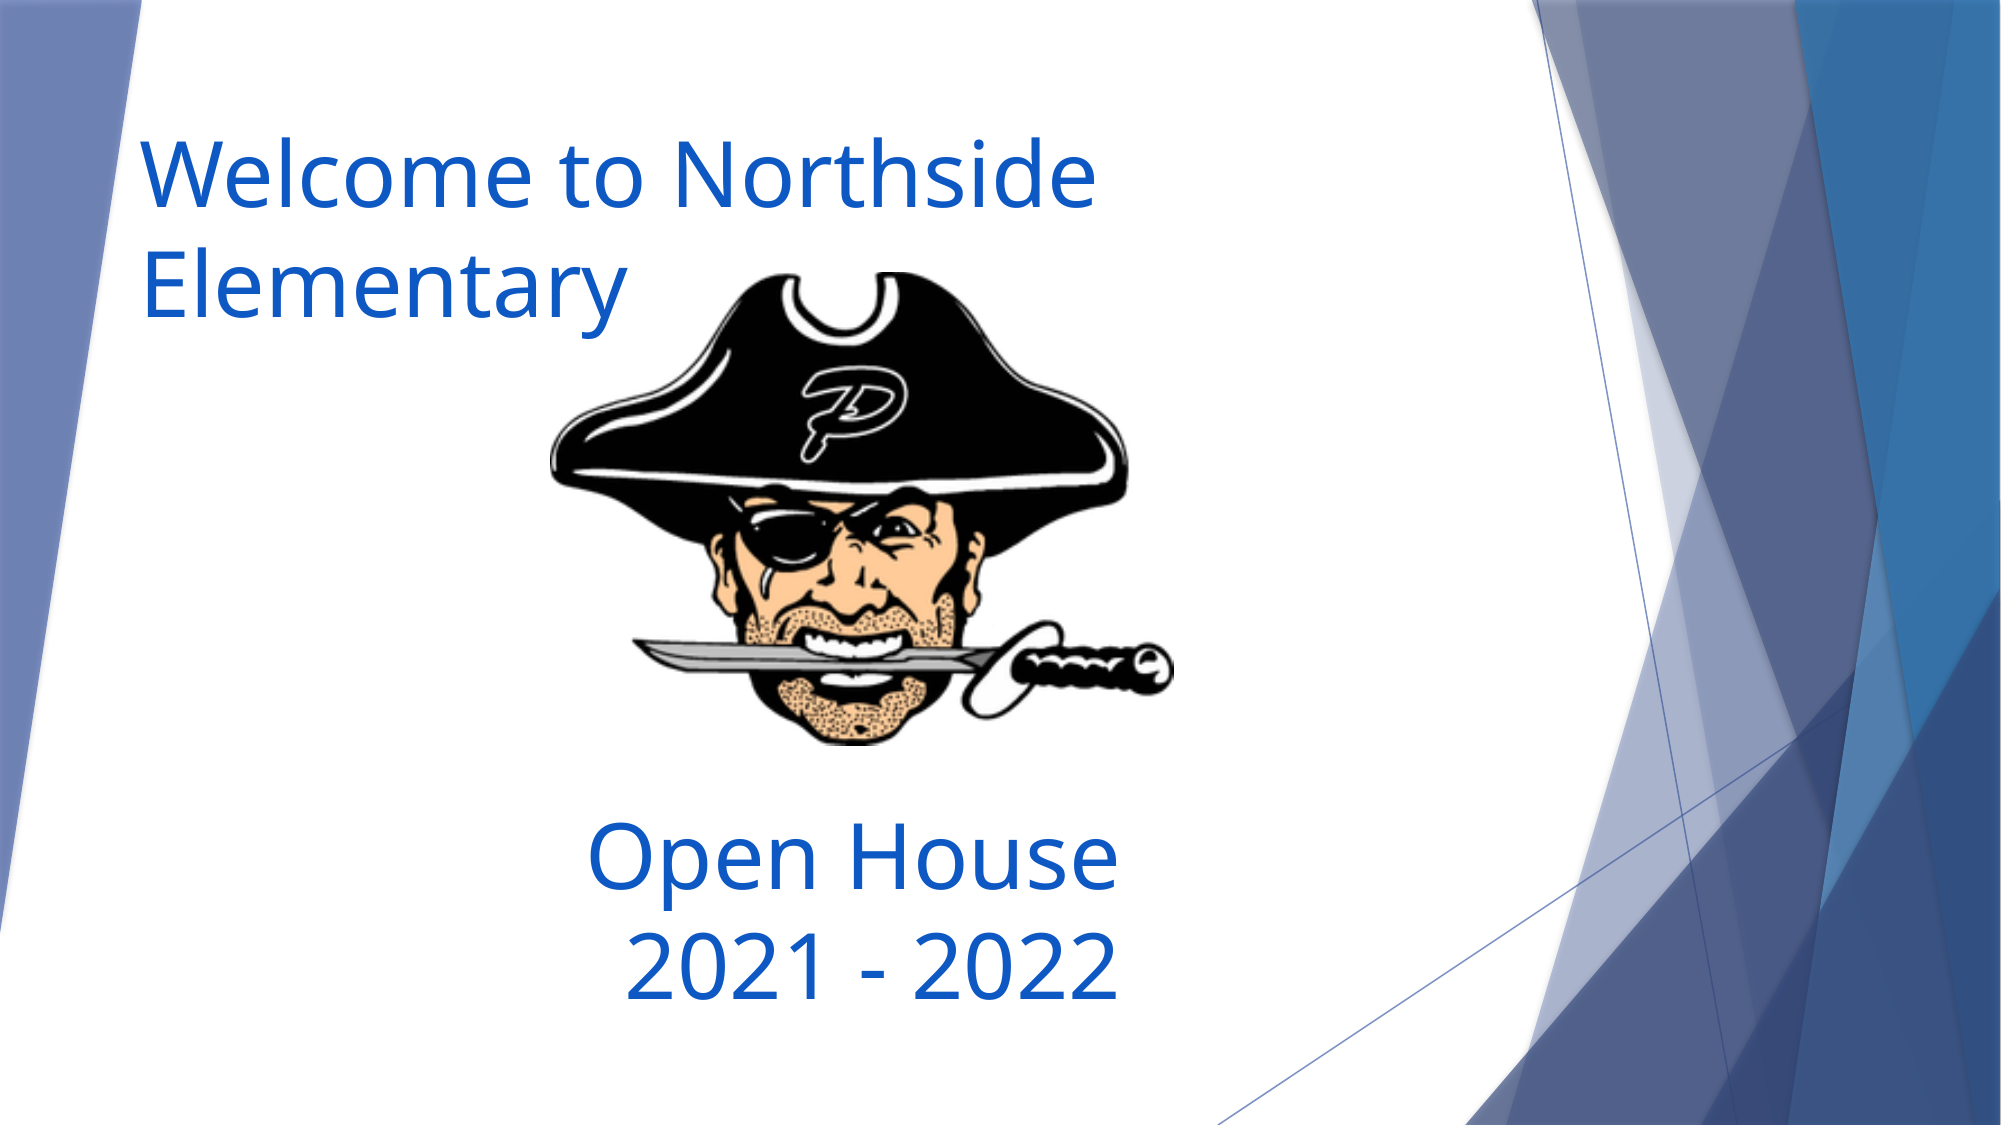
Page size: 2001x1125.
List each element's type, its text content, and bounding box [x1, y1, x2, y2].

text_box Welcome to Northside Elementary [124, 108, 1563, 344]
picture [549, 272, 1175, 747]
title Open House 2021 - 2022 [476, 754, 1137, 1025]
